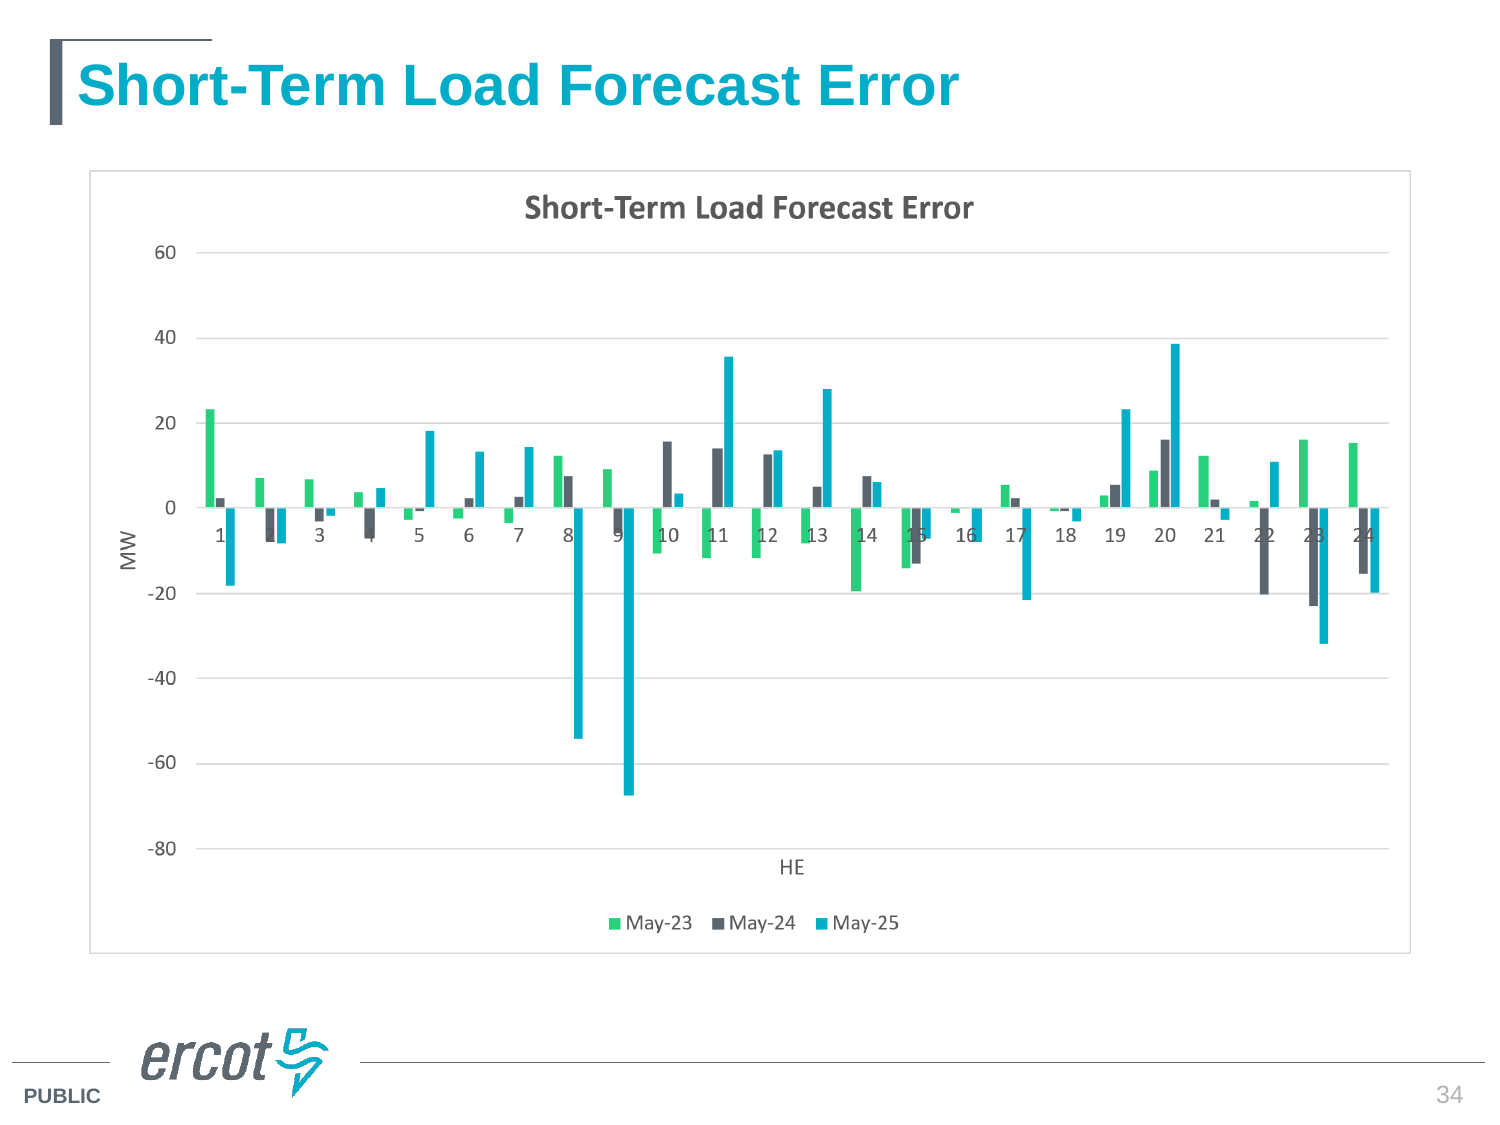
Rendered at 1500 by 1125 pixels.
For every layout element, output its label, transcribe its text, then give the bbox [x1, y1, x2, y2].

picture [88, 170, 1411, 955]
title Short-Term Load Forecast Error [62, 39, 1450, 125]
slide_number 34 [1412, 1076, 1488, 1112]
picture [137, 1024, 332, 1100]
